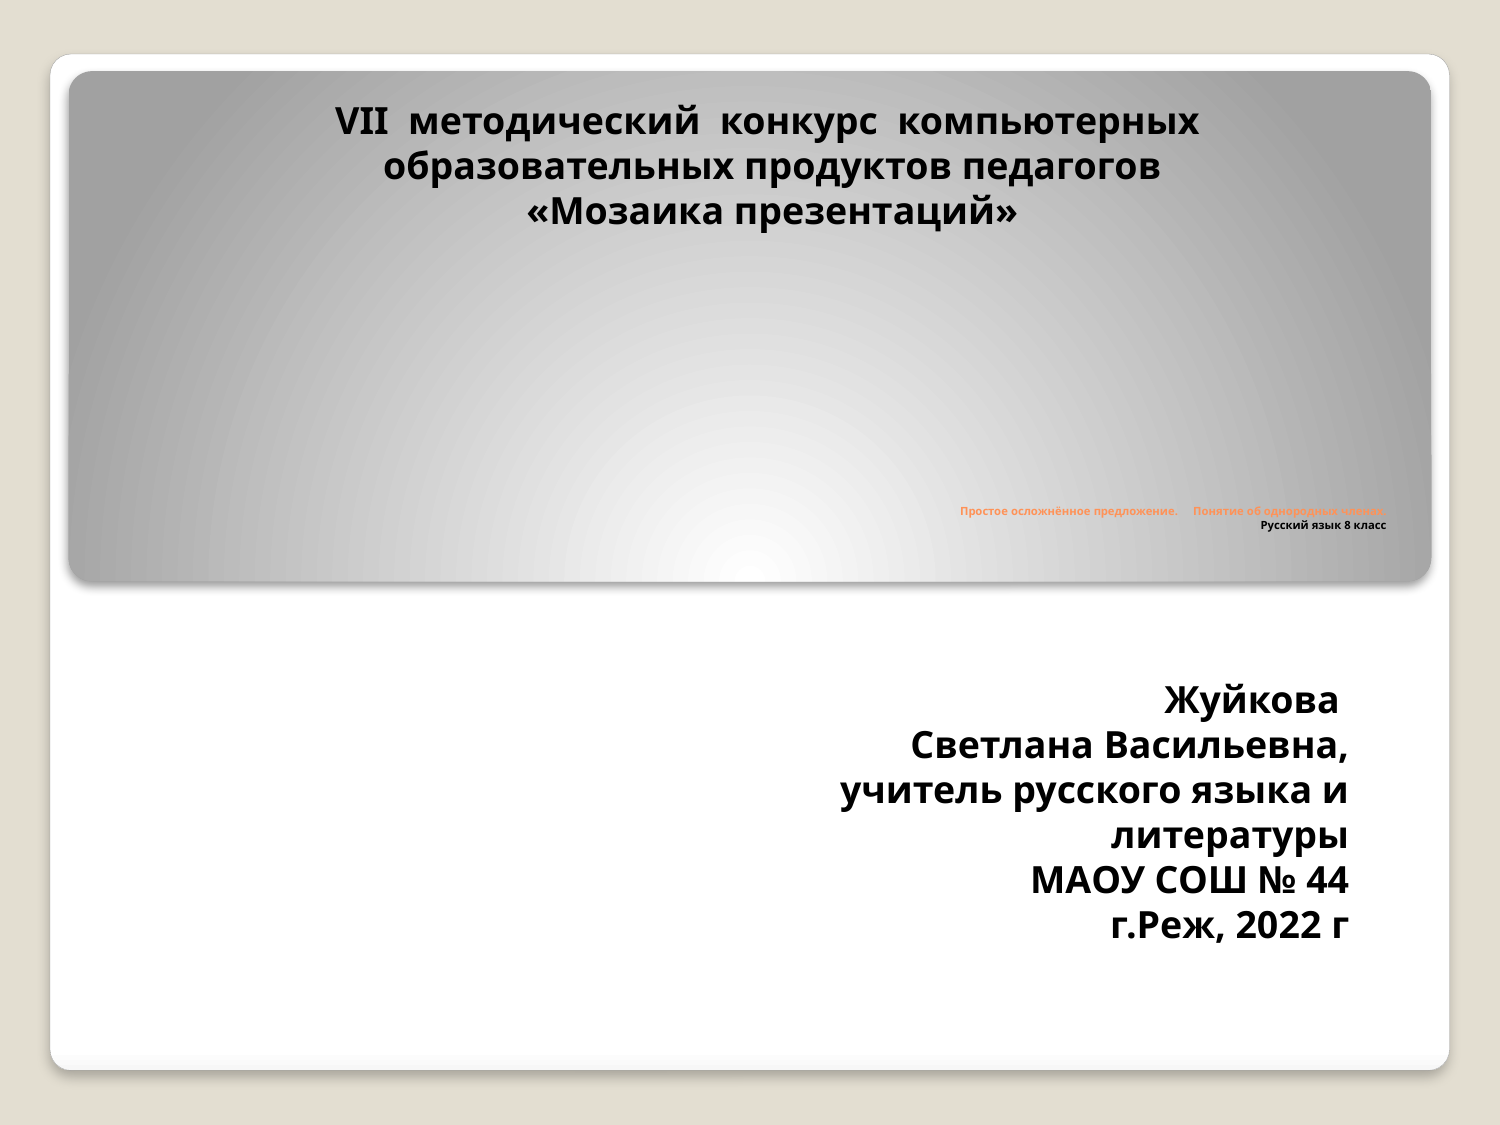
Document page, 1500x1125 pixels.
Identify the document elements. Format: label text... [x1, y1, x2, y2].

text_box Жуйкова Светлана Васильевна, учитель русского языка и литературы МАОУ СОШ № 44 г.Реж, 2022 г [773, 668, 1365, 954]
text_box VII методический конкурс компьютерных образовательных продуктов педагогов «Мозаика презентаций» [159, 89, 1376, 240]
title Простое осложнённое предложение. Понятие об однородных членах. Русский язык 8 класс [171, 397, 1394, 539]
